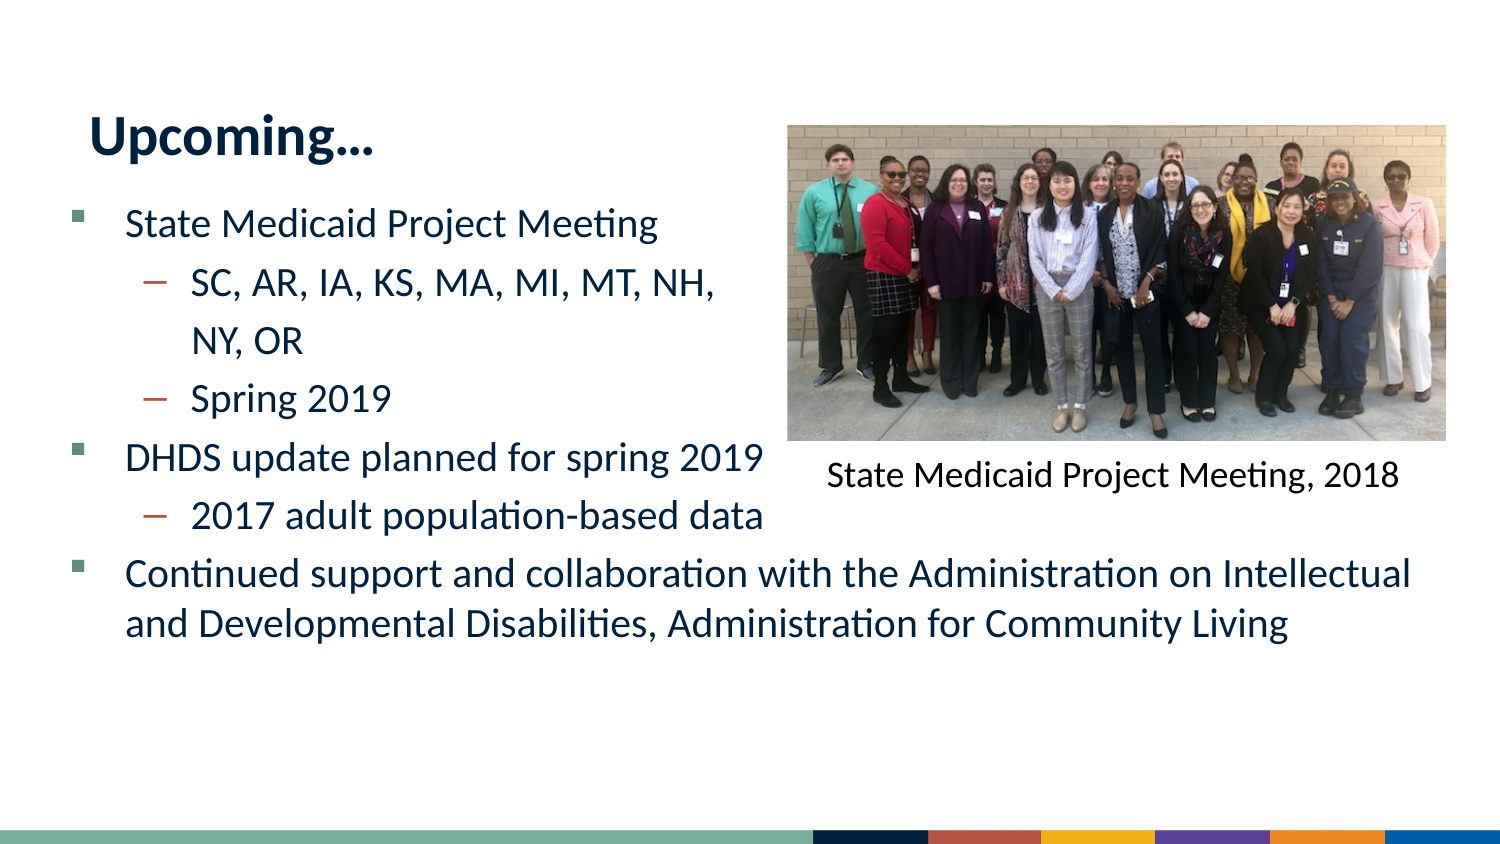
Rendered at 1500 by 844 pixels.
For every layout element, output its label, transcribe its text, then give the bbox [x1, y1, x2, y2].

title Upcoming… [75, 33, 1425, 175]
list State Medicaid Project Meeting SC, AR, IA, KS, MA, MI, MT, NH, NY, OR Spring 2019 DHDS update planned for spring 2019 2017 adult population-based data Continued support and collaboration with the Administration on Intellectual and Developmental Disabilities, Administration for Community Living [53, 188, 1447, 772]
text_box State Medicaid Project Meeting, 2018 [812, 443, 1480, 503]
picture [786, 125, 1447, 441]
picture [0, 823, 1500, 844]
